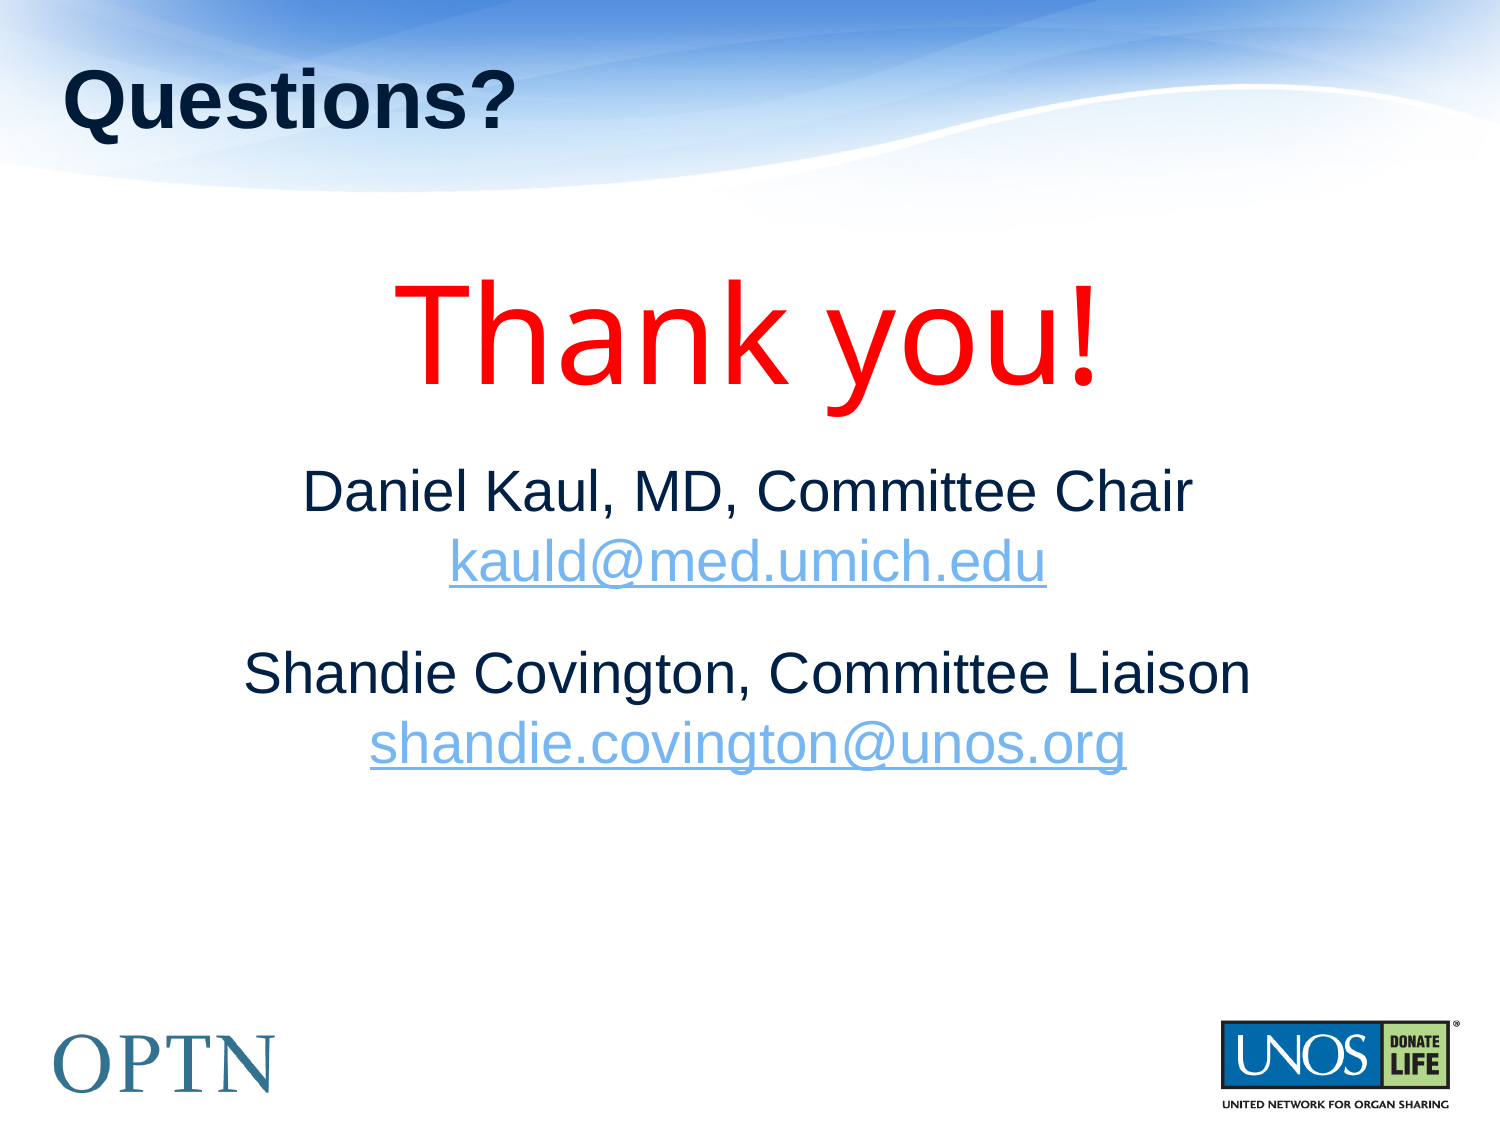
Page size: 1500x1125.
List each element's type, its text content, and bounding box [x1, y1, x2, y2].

picture [0, 0, 1500, 1125]
list Thank you! Daniel Kaul, MD, Committee Chair kauld@med.umich.edu Shandie Covington, Committee Liaison shandie.covington@unos.org [47, 166, 1450, 944]
title Questions? [47, 25, 1482, 166]
